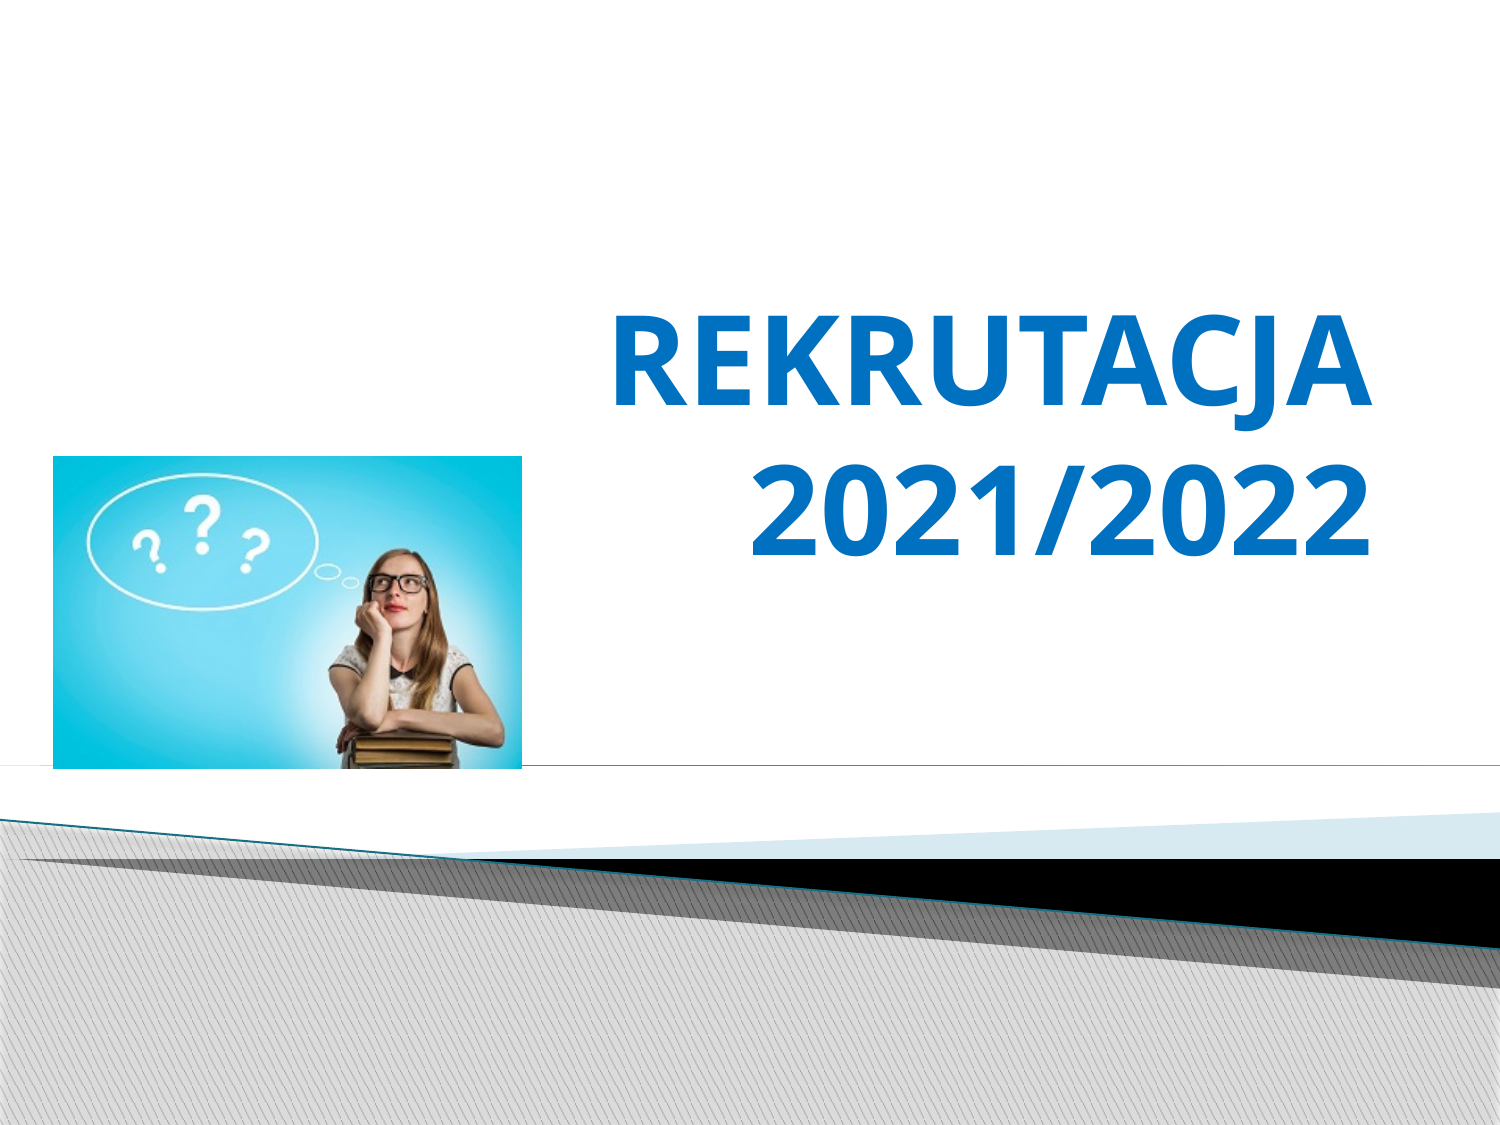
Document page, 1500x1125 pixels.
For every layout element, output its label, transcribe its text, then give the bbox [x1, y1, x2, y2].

picture [5, 859, 1500, 989]
title REKRUTACJA 2021/2022 [112, 287, 1388, 588]
picture [0, 455, 523, 769]
